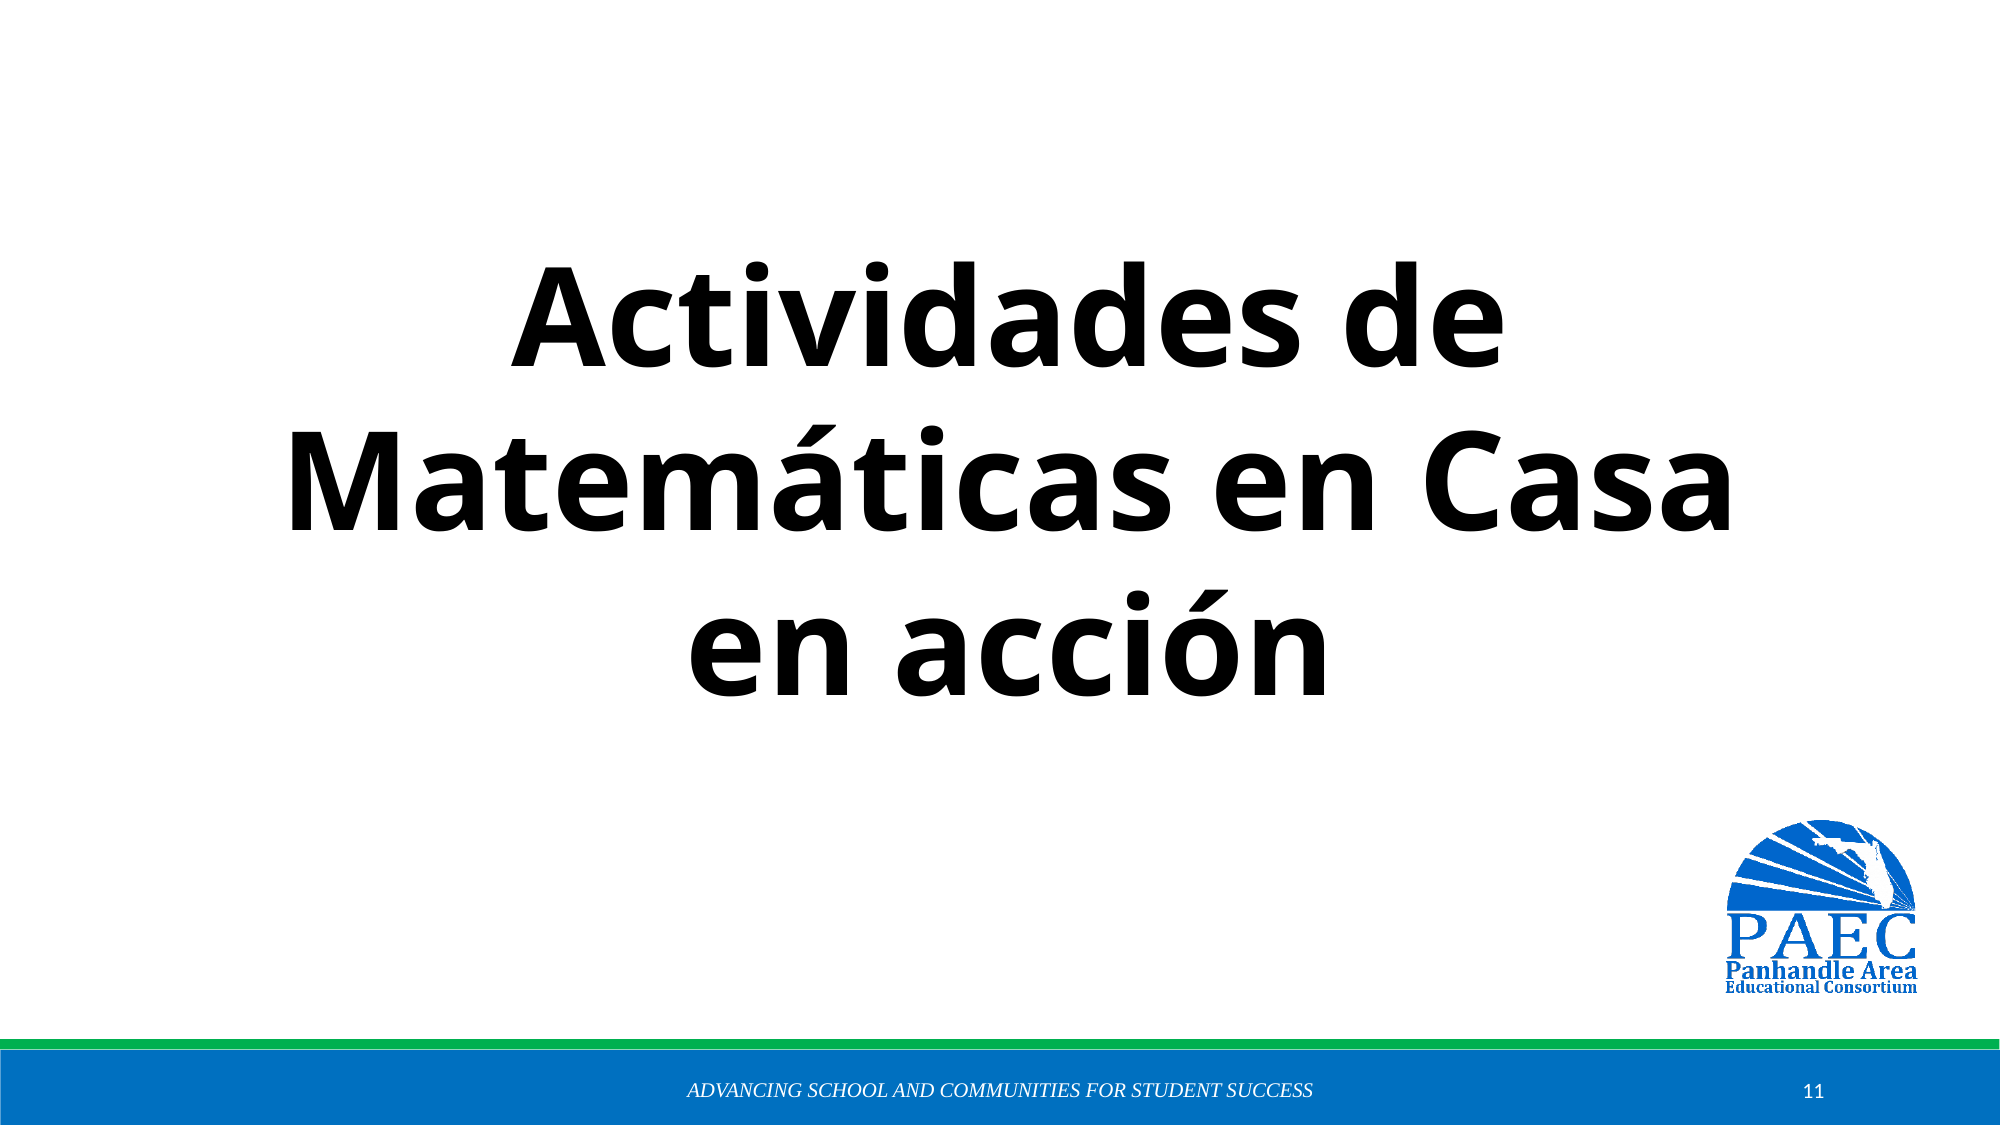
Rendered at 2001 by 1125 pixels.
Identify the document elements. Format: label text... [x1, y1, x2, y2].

footer Advancing School and Communities for Student Success [604, 1059, 1396, 1120]
picture [1669, 811, 1970, 1037]
text_box Actividades de Matemáticas en Casa en acción [163, 220, 1858, 731]
slide_number 11 [1624, 1059, 1840, 1120]
